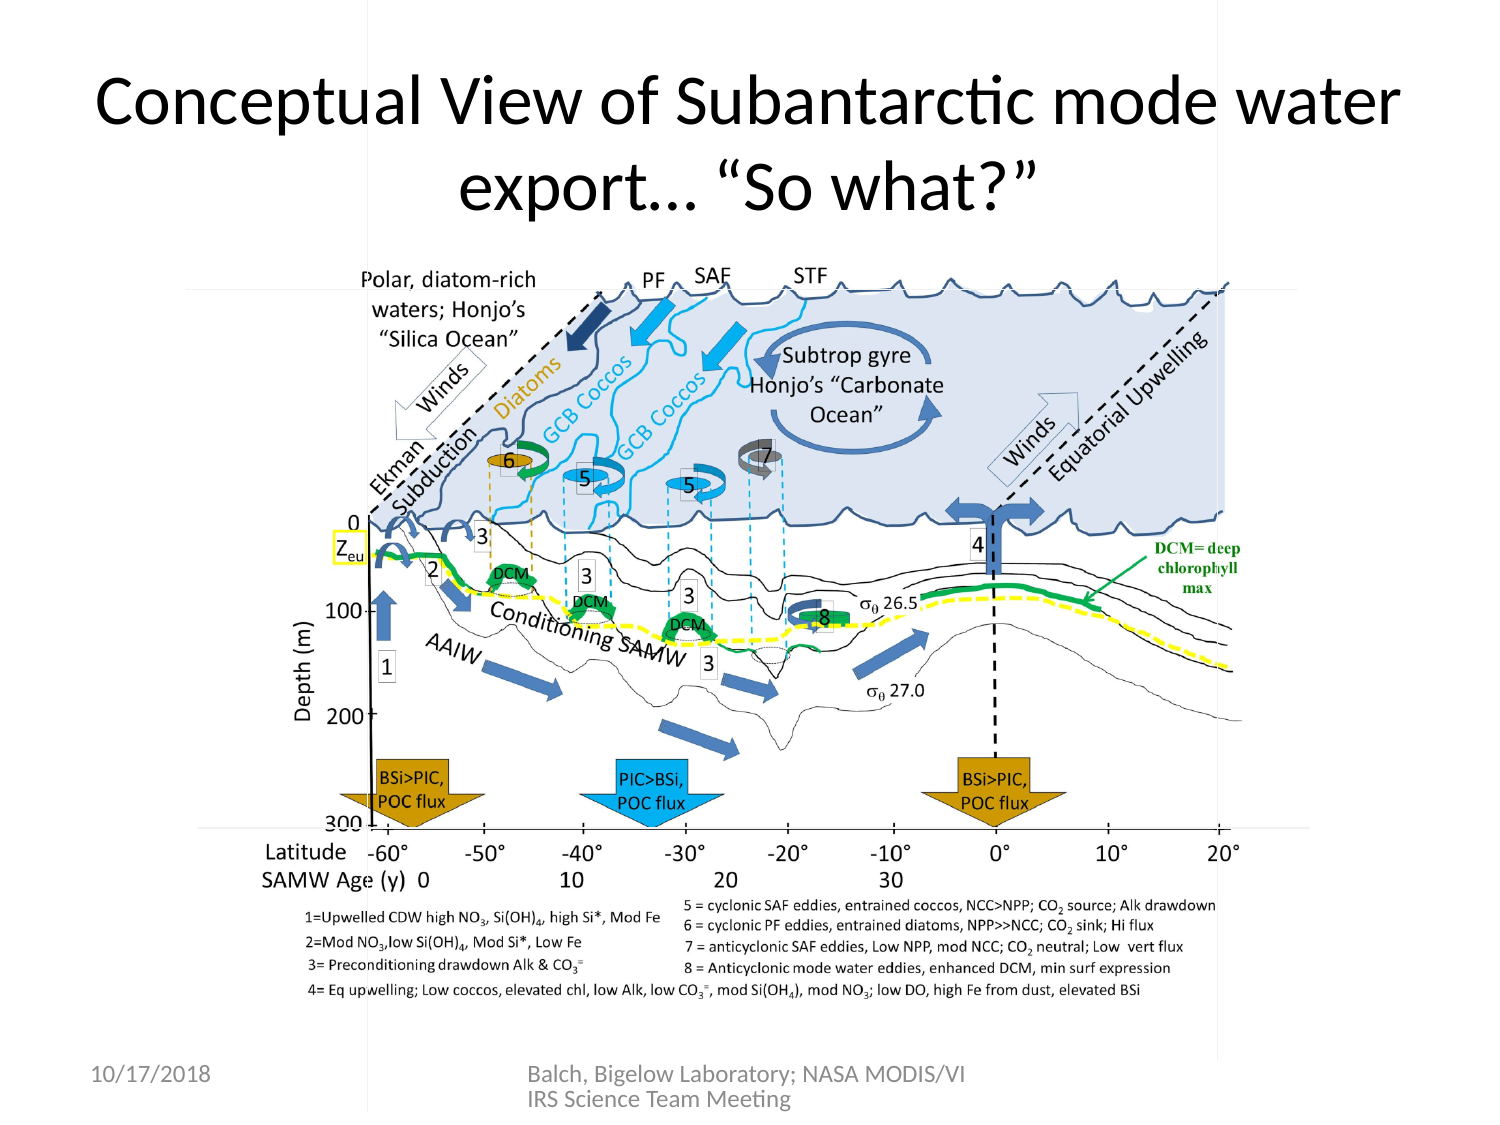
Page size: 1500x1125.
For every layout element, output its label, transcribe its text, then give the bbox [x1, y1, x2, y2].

title Conceptual View of Subantarctic mode water export… “So what?” [75, 45, 180, 233]
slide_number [75, 1042, 180, 1103]
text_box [185, 0, 1311, 1113]
title Conceptual View of Subantarctic mode water export… “So what?” [1315, 45, 1425, 233]
